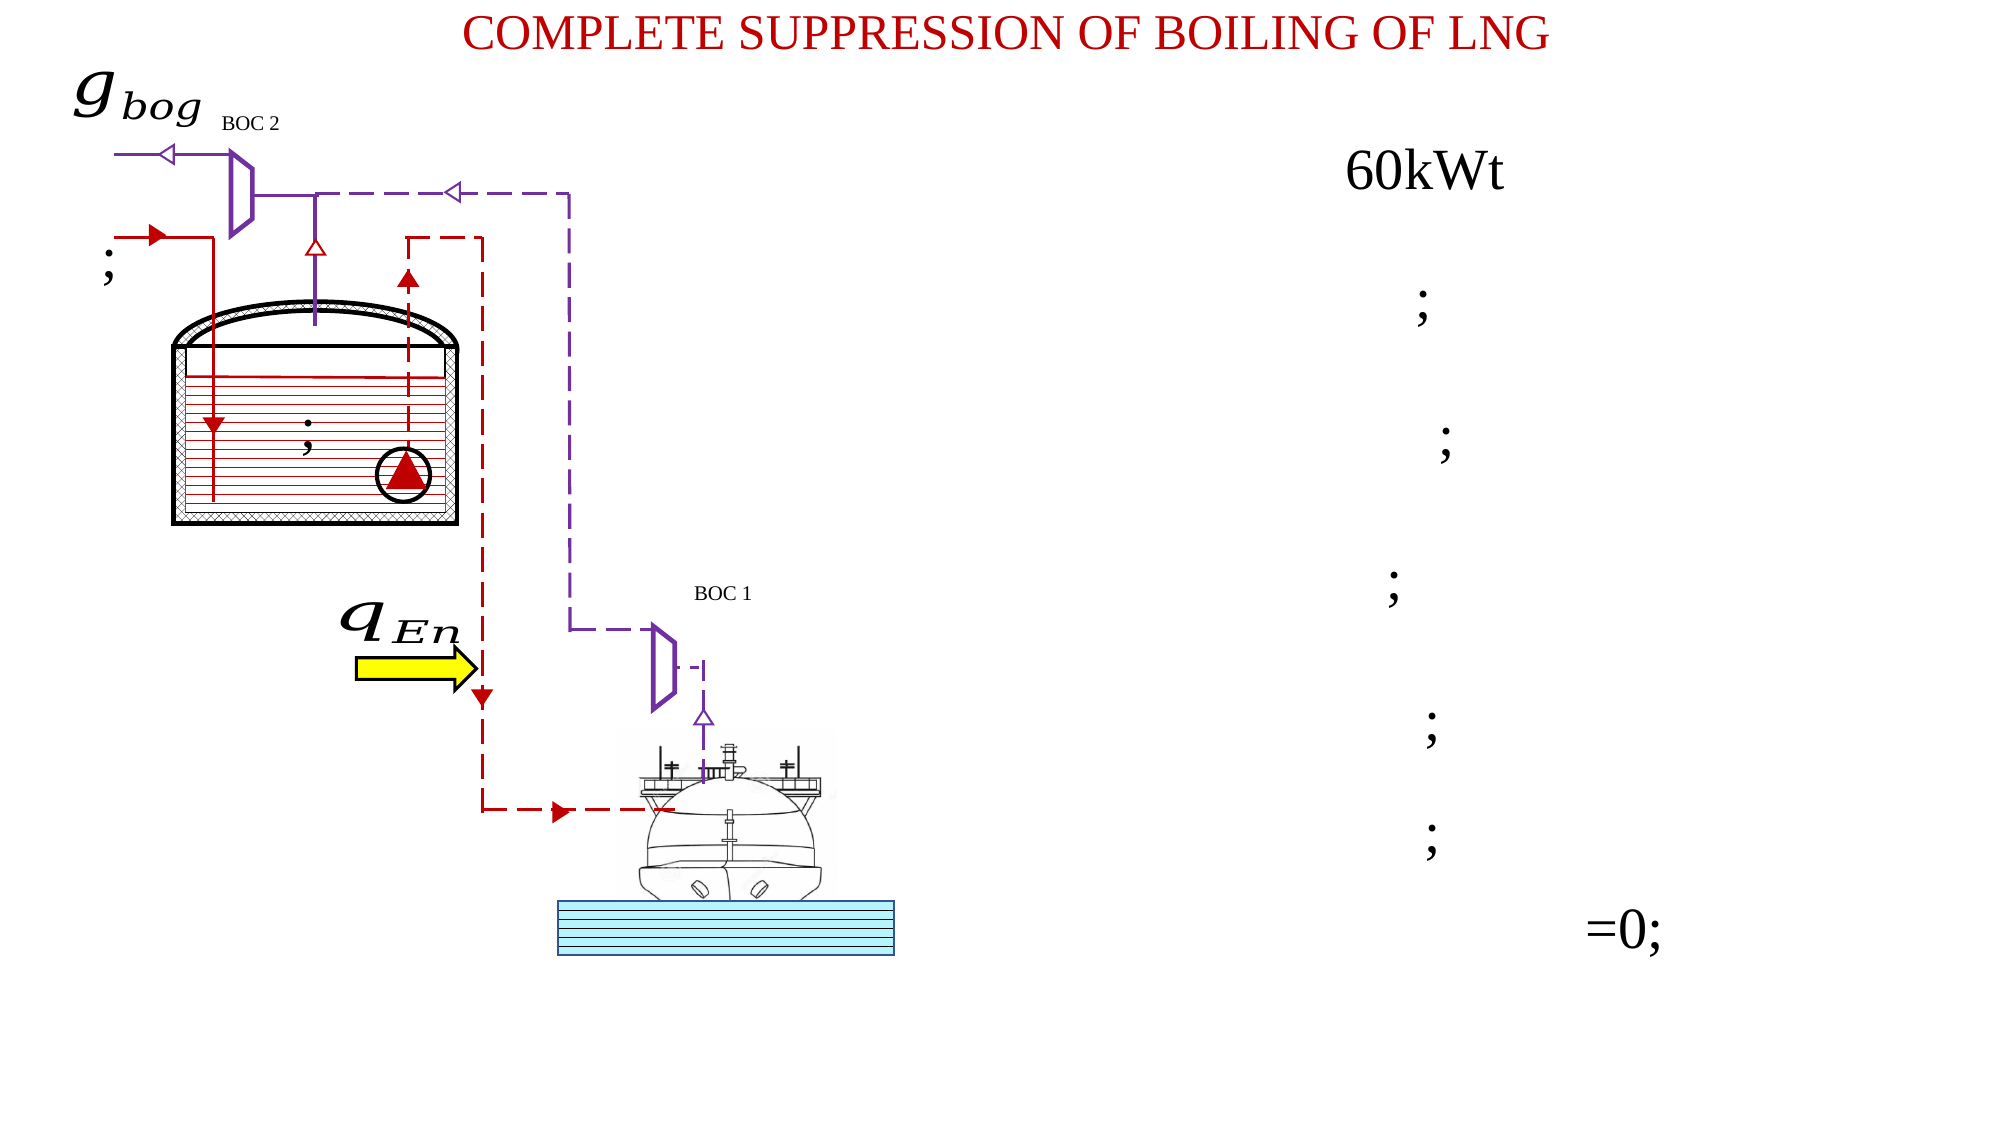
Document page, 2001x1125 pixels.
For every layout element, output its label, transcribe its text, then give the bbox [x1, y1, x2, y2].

text_box [704, 708, 715, 726]
text_box [557, 900, 895, 956]
text_box [158, 143, 175, 154]
text_box [316, 238, 327, 256]
text_box [652, 623, 676, 712]
text_box [470, 689, 482, 707]
text_box BOC 1 [679, 569, 771, 613]
text_box [409, 270, 420, 287]
picture [615, 729, 837, 942]
text_box [158, 155, 175, 166]
text_box [229, 150, 254, 238]
text_box [446, 194, 461, 204]
text_box [443, 180, 461, 193]
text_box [173, 301, 458, 524]
text_box [552, 810, 570, 824]
text_box [148, 238, 162, 247]
text_box [552, 801, 565, 809]
text_box BOC 2 [206, 100, 299, 143]
text_box [396, 269, 408, 287]
text_box [355, 644, 478, 693]
text_box [148, 223, 167, 237]
text_box [692, 709, 703, 726]
text_box [304, 240, 314, 256]
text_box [376, 448, 431, 502]
text_box COMPLETE SUPPRESSION OF BOILING OF LNG [68, 0, 1932, 68]
text_box [483, 689, 494, 706]
